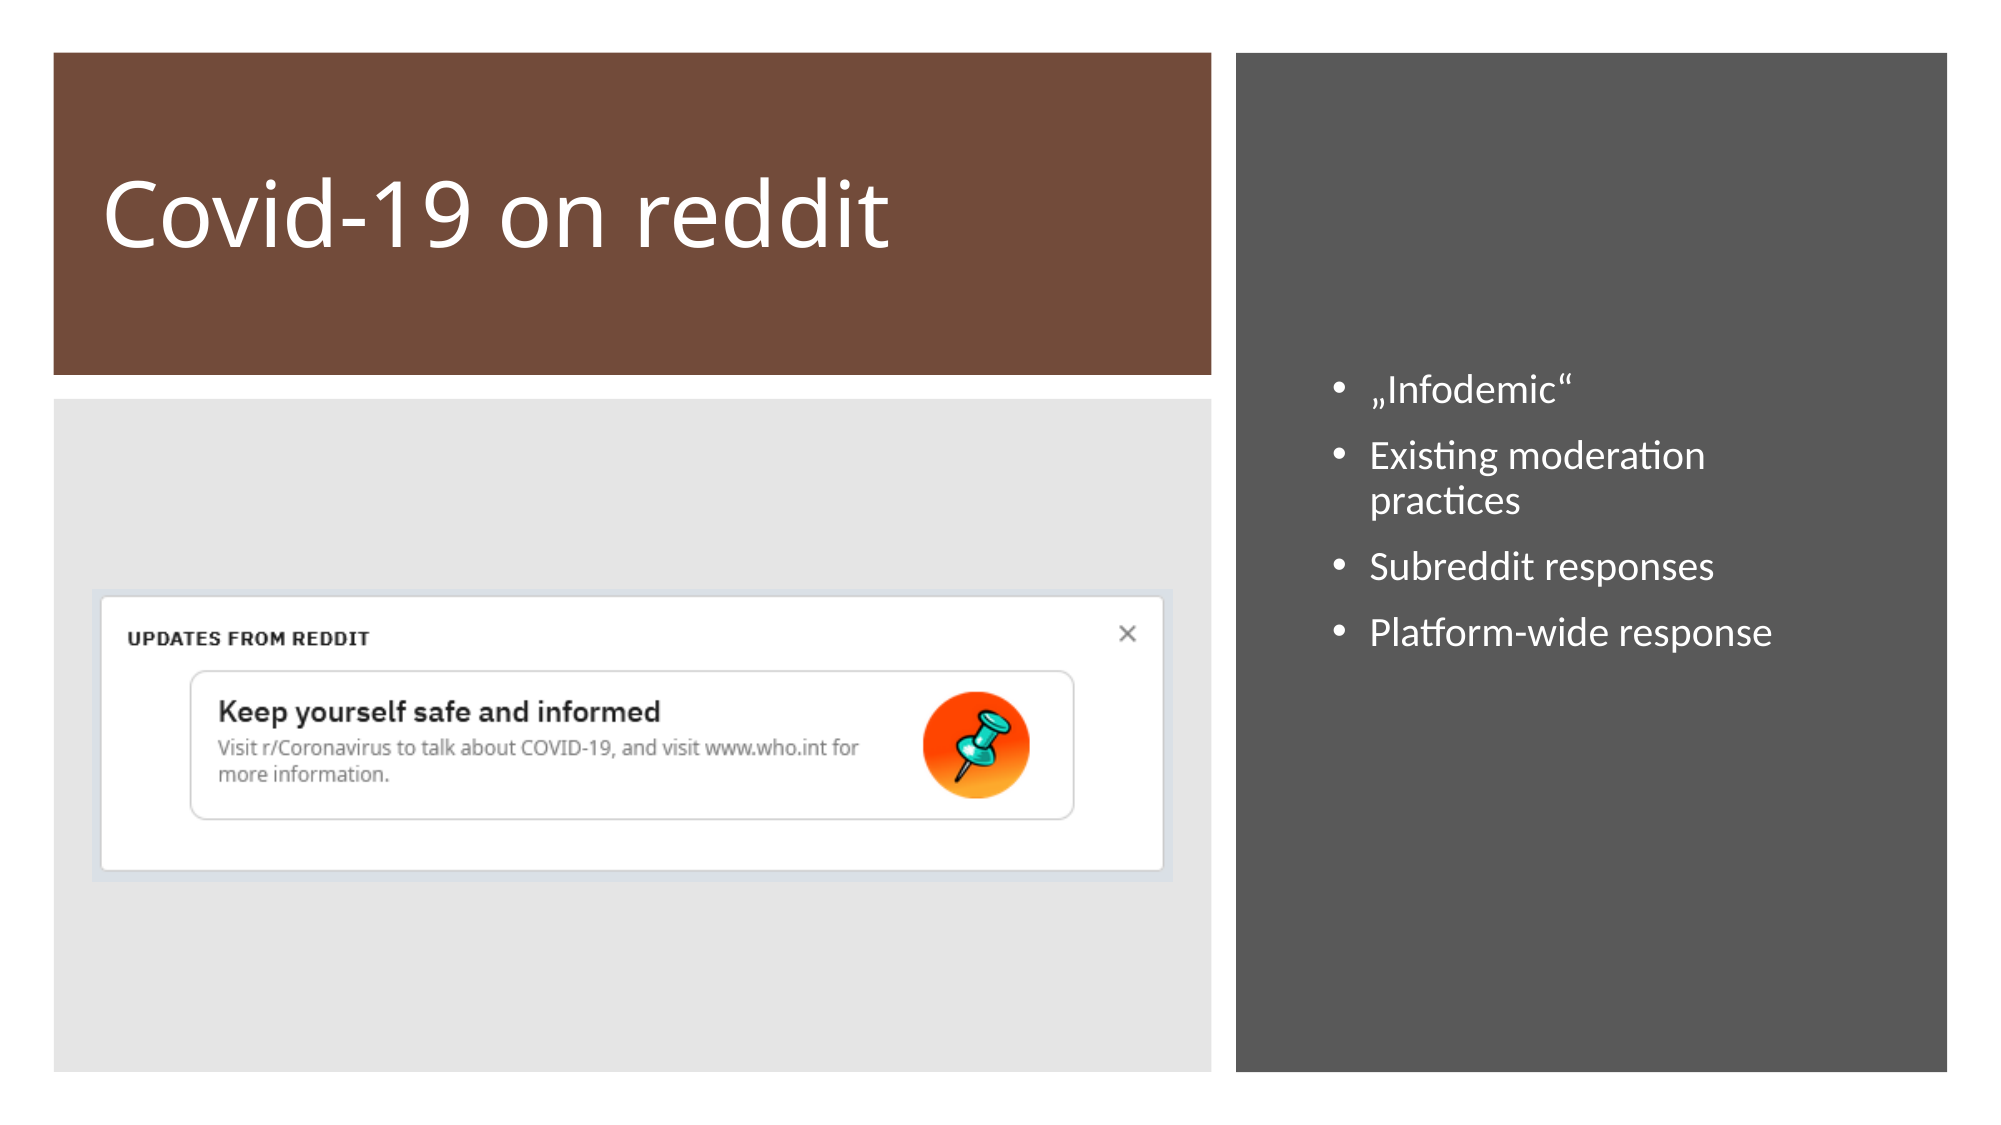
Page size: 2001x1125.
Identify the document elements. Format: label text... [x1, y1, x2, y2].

text_box [53, 52, 1212, 376]
text_box [53, 398, 1212, 1073]
text_box [1235, 52, 1948, 1073]
list „Infodemic“ Existing moderation practices Subreddit responses Platform-wide response [1317, 150, 1879, 947]
title Covid-19 on reddit [85, 84, 1168, 352]
picture [92, 589, 1173, 882]
